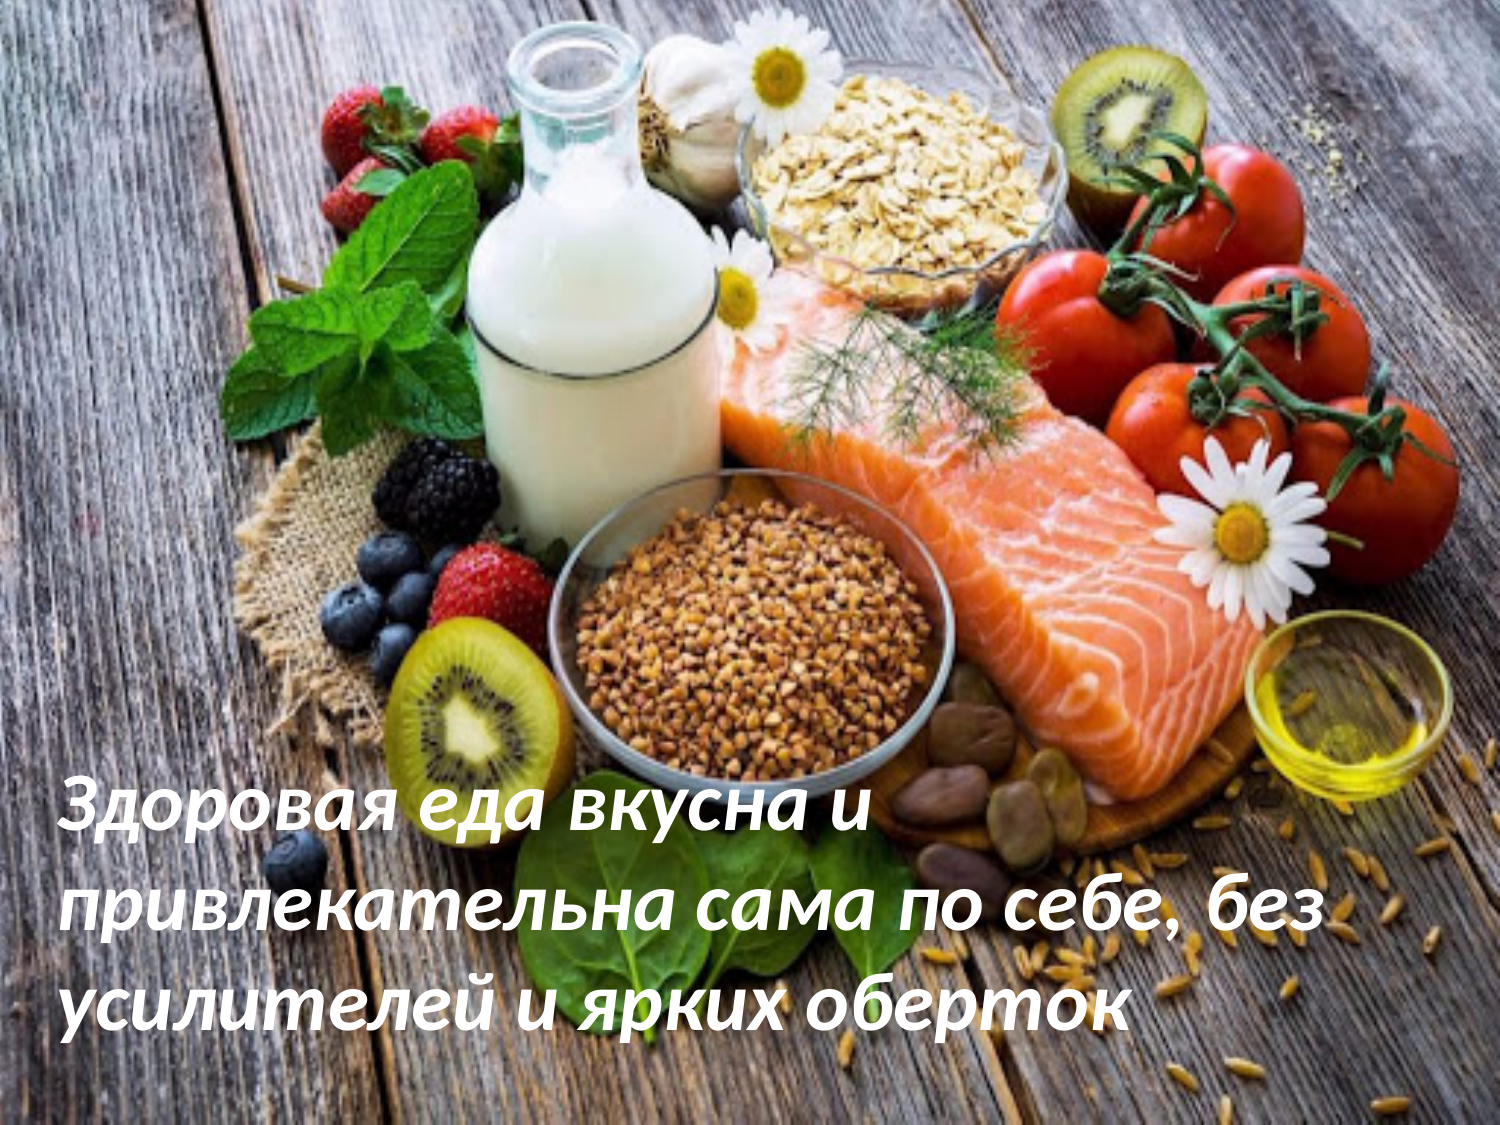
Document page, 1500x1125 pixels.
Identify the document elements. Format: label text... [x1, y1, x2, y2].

list Здоровая еда вкусна и привлекательна сама по себе, без усилителей и ярких оберток [41, 739, 1392, 972]
picture [0, 0, 1500, 1125]
